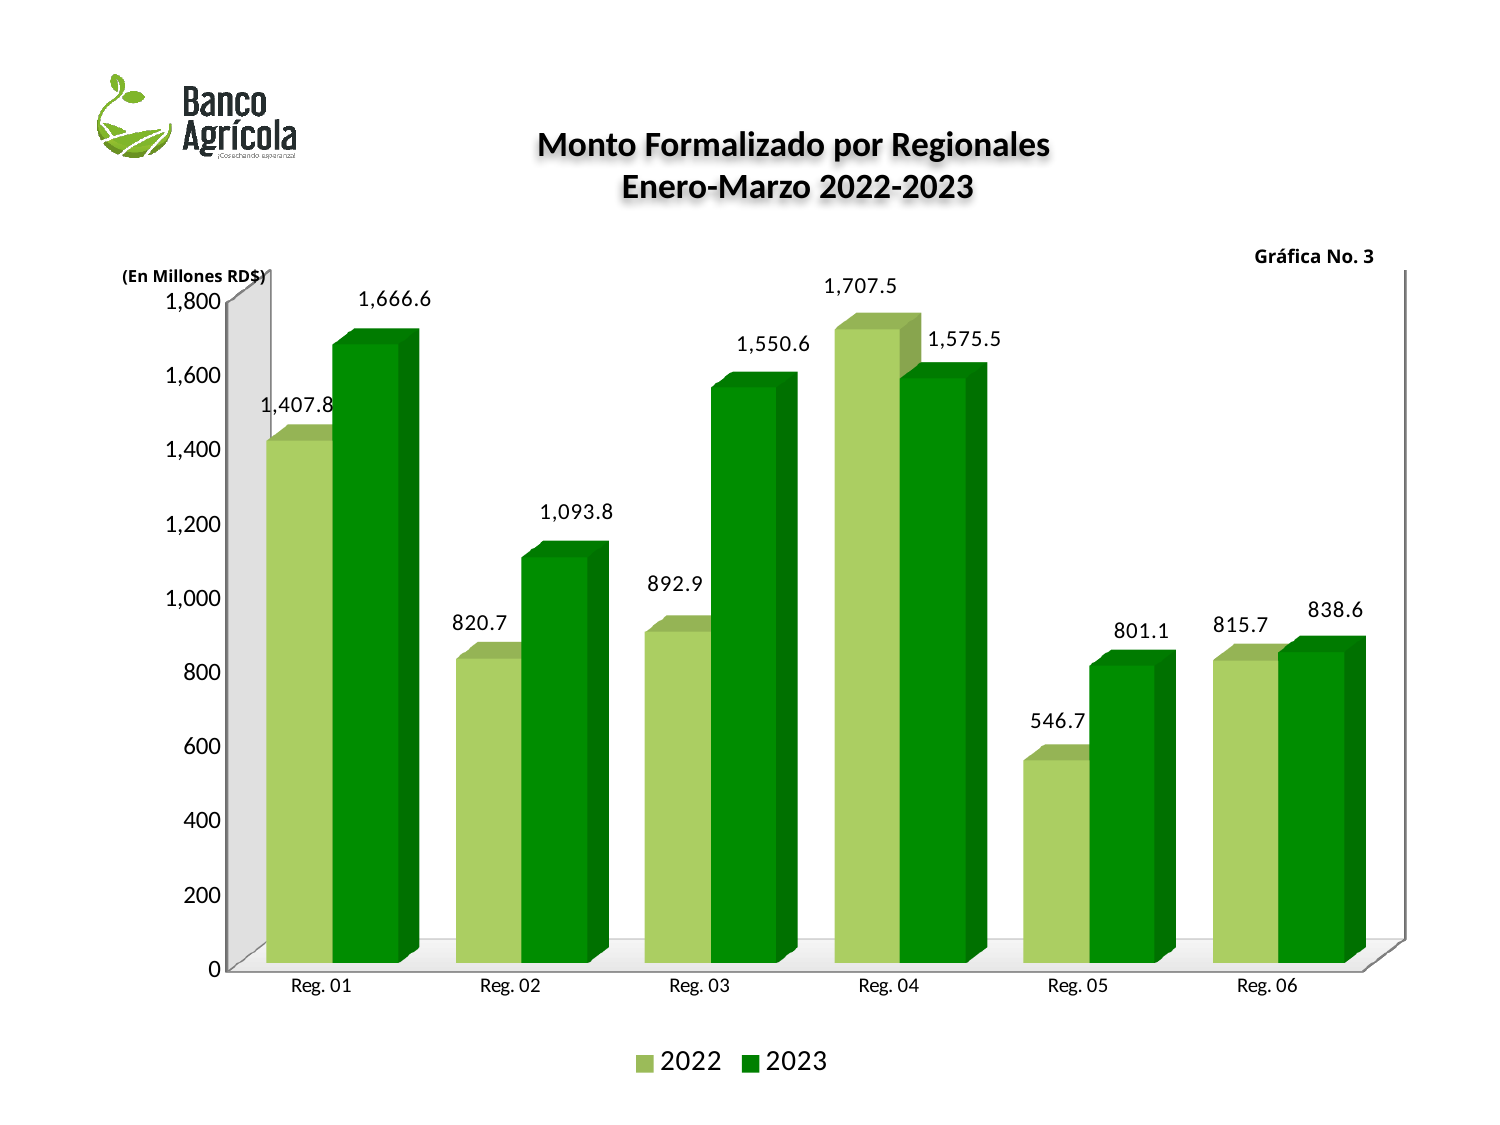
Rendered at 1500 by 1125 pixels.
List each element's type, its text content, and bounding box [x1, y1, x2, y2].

chart [52, 237, 1412, 1085]
text_box Monto Formalizado por Regionales Enero-Marzo 2022-2023 [371, 113, 1225, 214]
picture [52, 60, 340, 185]
